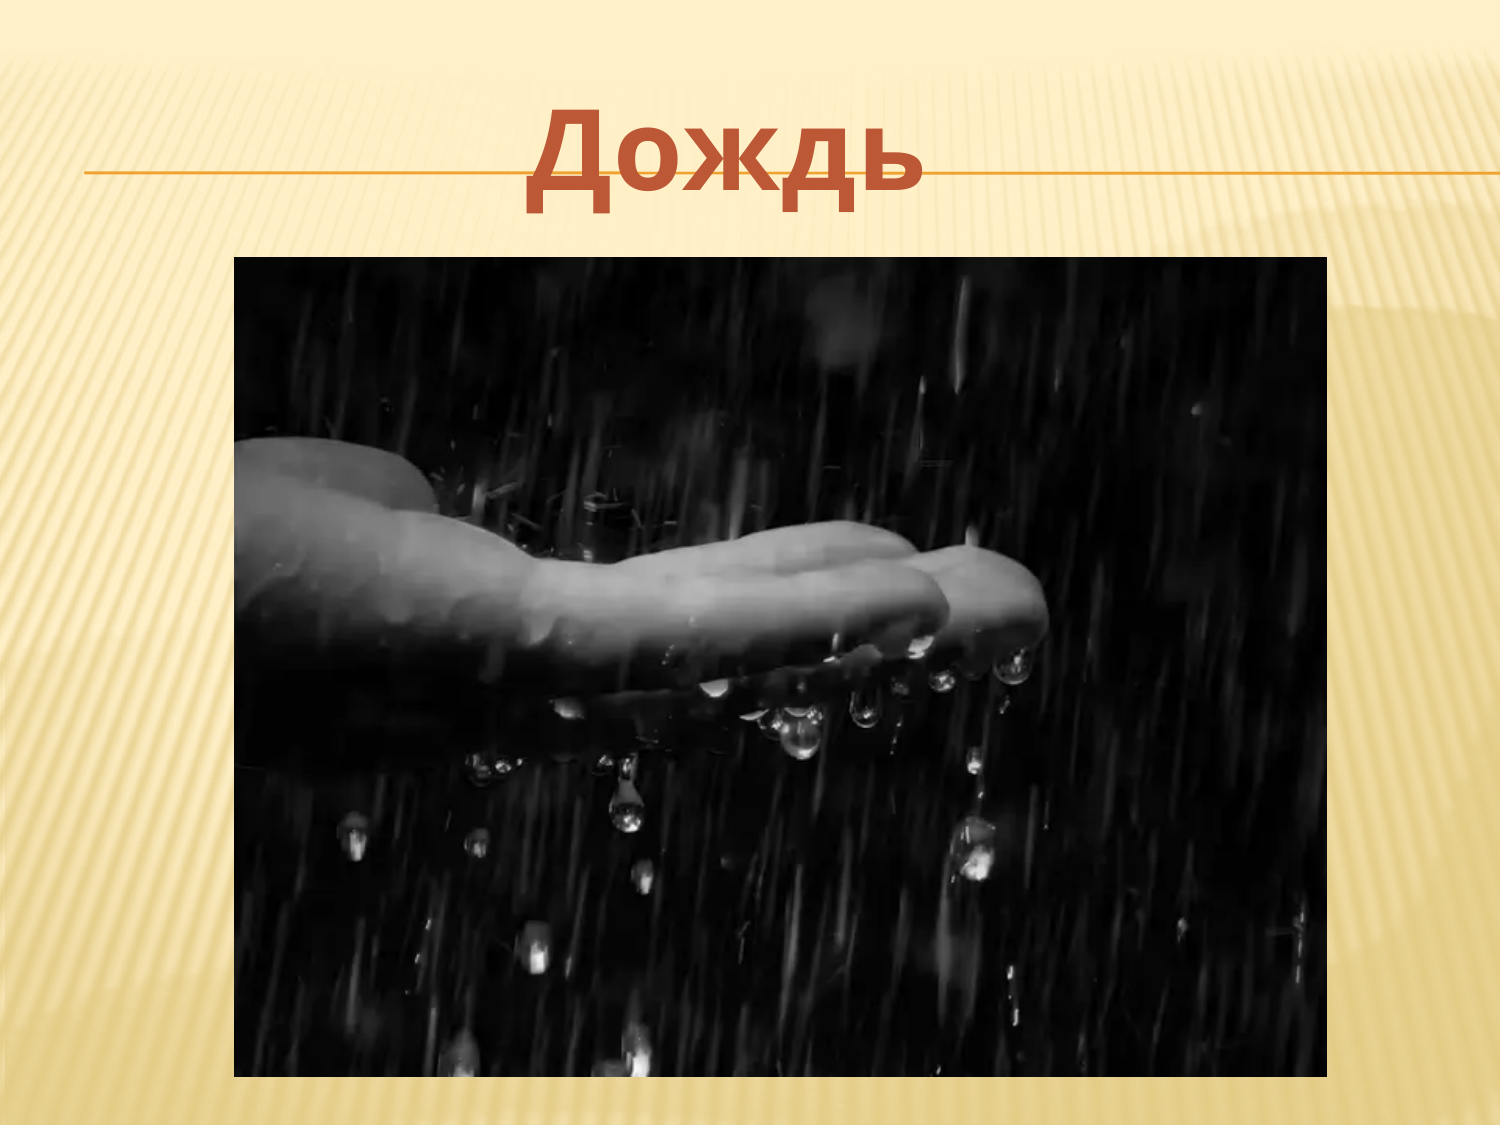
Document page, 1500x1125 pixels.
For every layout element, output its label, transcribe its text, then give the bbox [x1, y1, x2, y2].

text_box Дождь [234, 70, 1219, 221]
picture [234, 257, 1327, 1077]
